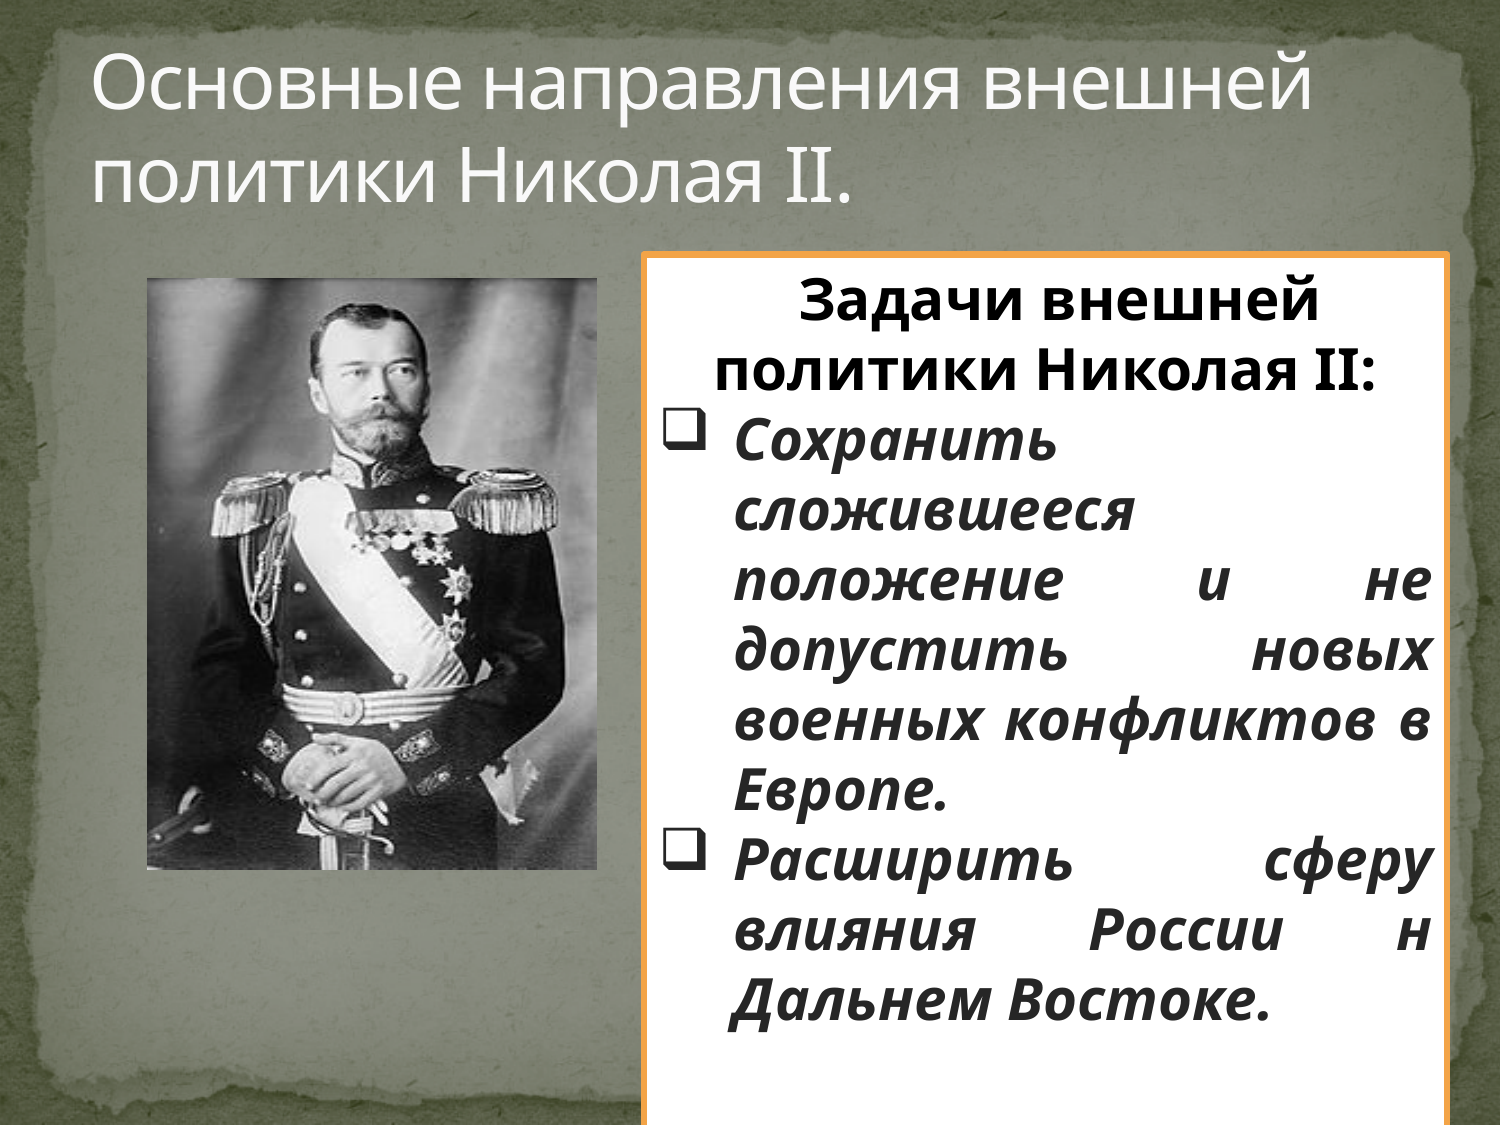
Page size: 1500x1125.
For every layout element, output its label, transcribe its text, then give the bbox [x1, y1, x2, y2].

title Основные направления внешней политики Николая II. [74, 24, 1425, 225]
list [149, 280, 595, 868]
text_box Задачи внешней политики Николая II: Сохранить сложившееся положение и не допустить новых военных конфликтов в Европе. Расширить сферу влияния России н Дальнем Востоке. [641, 251, 1450, 1125]
